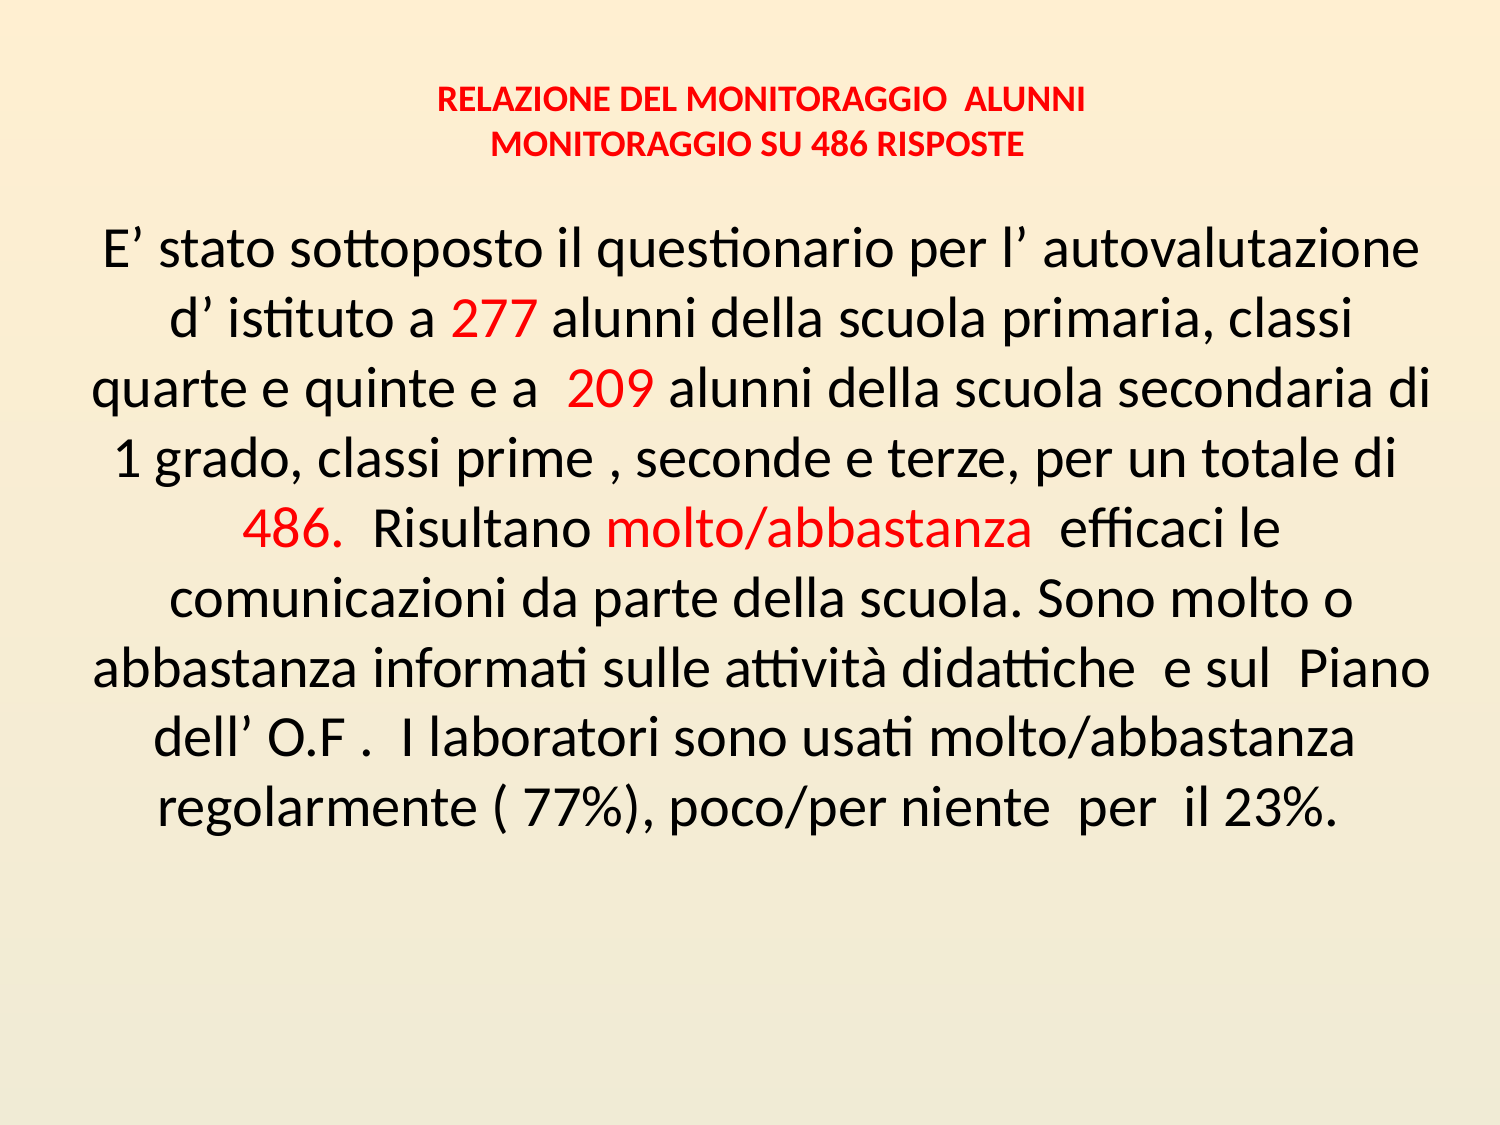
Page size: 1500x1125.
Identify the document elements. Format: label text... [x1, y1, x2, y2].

text_box RELAZIONE DEL MONITORAGGIO ALUNNI MONITORAGGIO SU 486 RISPOSTE E’ stato sottoposto il questionario per l’ autovalutazione d’ istituto a 277 alunni della scuola primaria, classi quarte e quinte e a 209 alunni della scuola secondaria di 1 grado, classi prime , seconde e terze, per un totale di 486. Risultano molto/abbastanza efficaci le comunicazioni da parte della scuola. Sono molto o abbastanza informati sulle attività didattiche e sul Piano dell’ O.F . I laboratori sono usati molto/abbastanza regolarmente ( 77%), poco/per niente per il 23%. [76, 66, 1447, 846]
